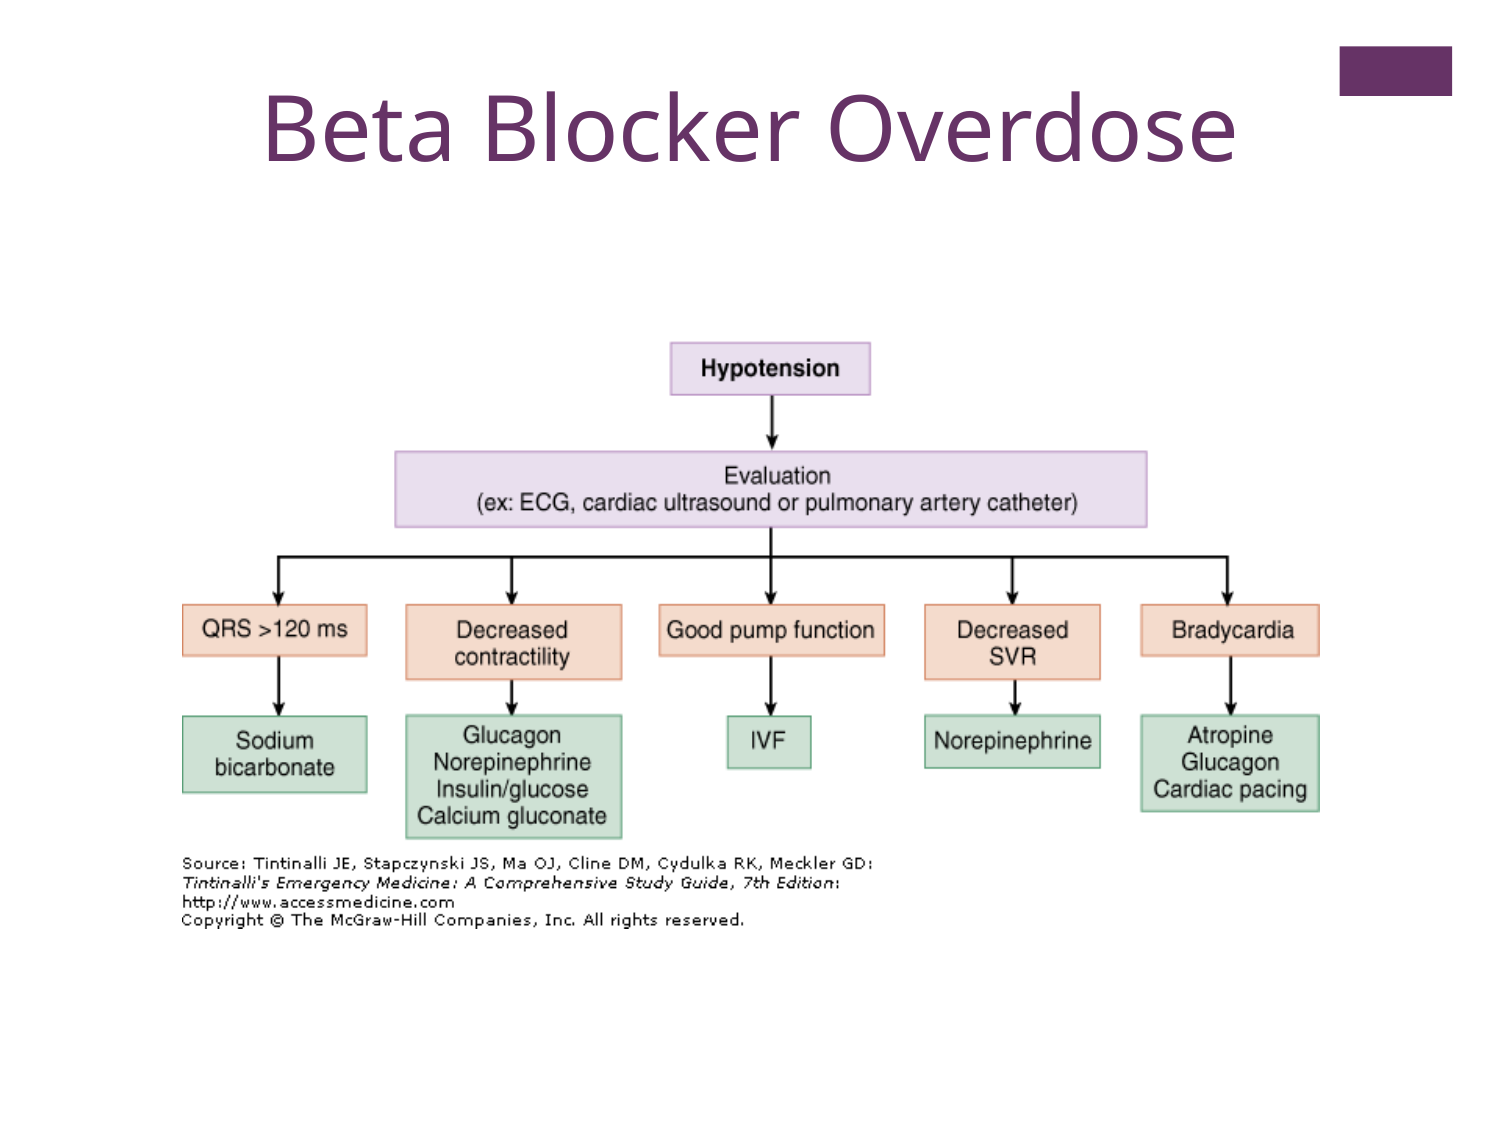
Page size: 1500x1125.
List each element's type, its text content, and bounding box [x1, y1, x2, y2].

picture [181, 341, 1321, 929]
text_box Beta Blocker Overdose [131, 62, 1369, 288]
